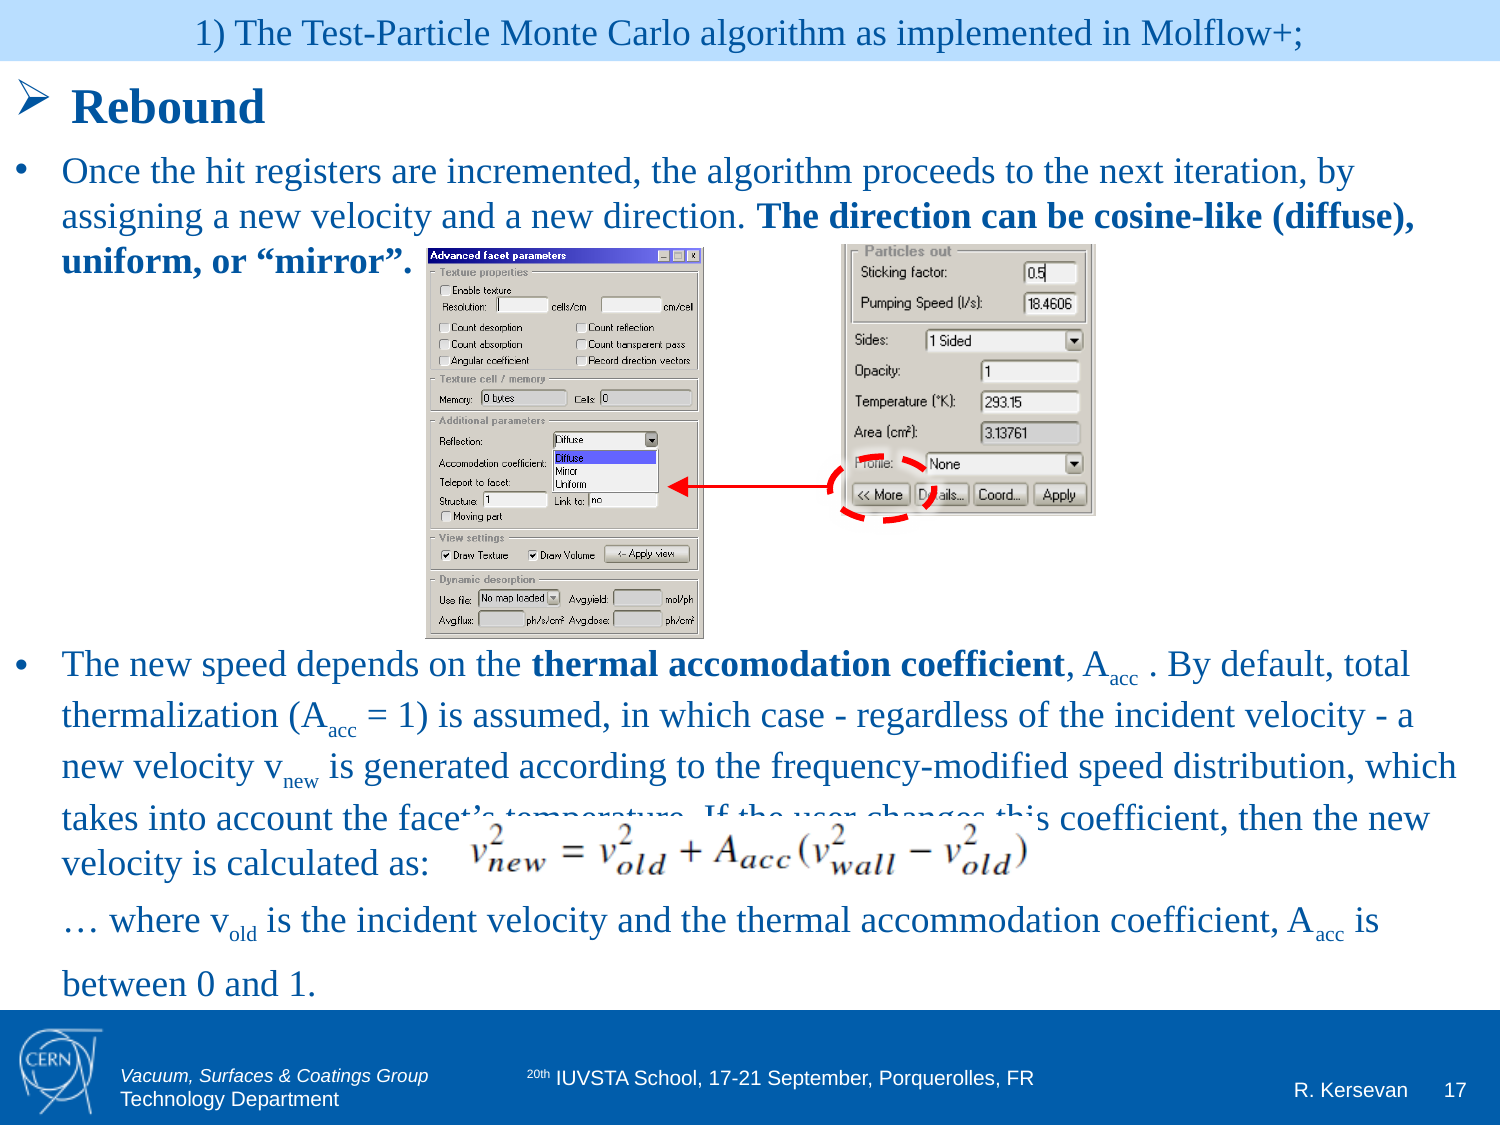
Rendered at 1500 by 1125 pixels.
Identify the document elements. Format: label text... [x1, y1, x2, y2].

text_box Rebound Once the hit registers are incremented, the algorithm proceeds to the next iteration, by assigning a new velocity and a new direction. The direction can be cosine-like (diffuse), uniform, or “mirror”. The new speed depends on the thermal accomodation coefficient, Aacc . By default, total thermalization (Aacc = 1) is assumed, in which case - regardless of the incident velocity - a new velocity vnew is generated according to the frequency-modified speed distribution, which takes into account the facet’s temperature. If the user changes this coefficient, then the new velocity is calculated as: … where vold is the incident velocity and the thermal accommodation coefficient, Aacc is between 0 and 1. [0, 66, 1500, 1069]
picture [840, 244, 1096, 516]
picture [424, 244, 707, 641]
picture [461, 816, 1038, 886]
title 1) The Test-Particle Monte Carlo algorithm as implemented in Molflow+; [0, 0, 1500, 62]
